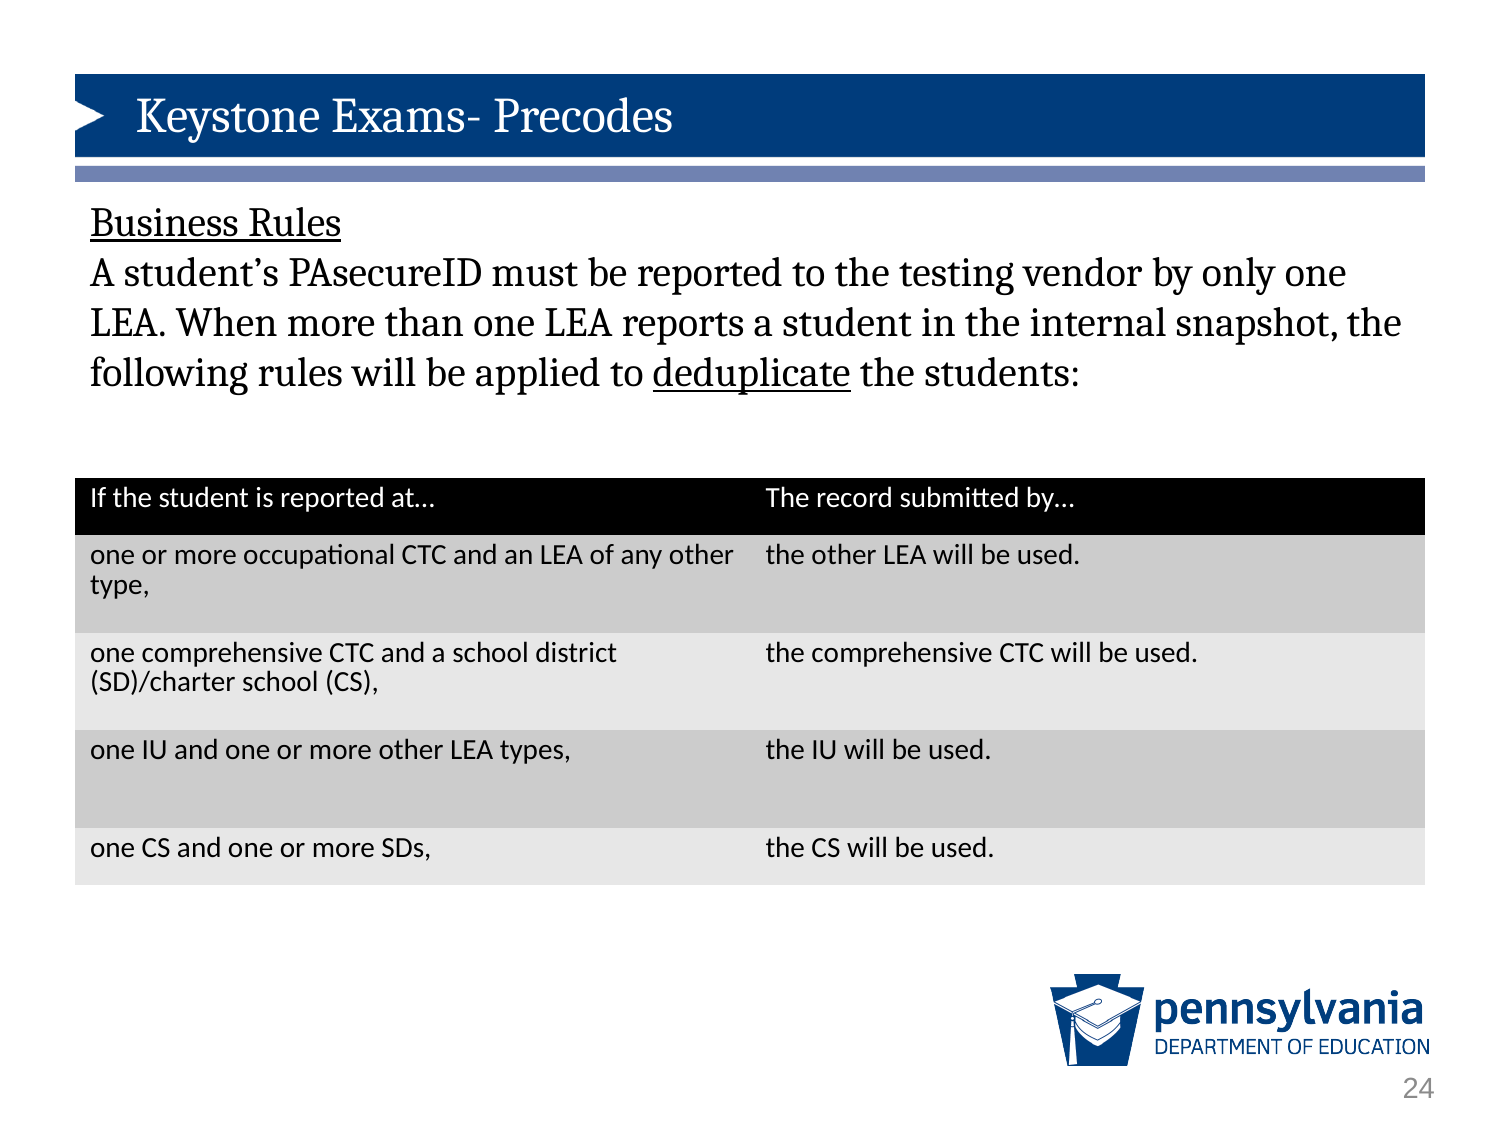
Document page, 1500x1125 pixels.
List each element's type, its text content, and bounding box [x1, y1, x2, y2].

picture [74, 74, 1426, 182]
table_header If the student is reported at… [75, 478, 751, 535]
table_cell the comprehensive CTC will be used. [751, 633, 1425, 730]
table_cell the IU will be used. [751, 730, 1425, 828]
table_cell the other LEA will be used. [751, 535, 1425, 633]
slide_number 24 [1387, 1061, 1450, 1113]
table_cell one comprehensive CTC and a school district (SD)/charter school (CS), [75, 633, 751, 730]
text_box Business Rules A student’s PAsecureID must be reported to the testing vendor by only one LEA. When more than one LEA reports a student in the internal snapshot, the following rules will be applied to deduplicate the students: [74, 189, 1425, 403]
table_cell the CS will be used. [751, 828, 1425, 885]
picture [1049, 974, 1429, 1066]
table_cell one IU and one or more other LEA types, [75, 730, 751, 828]
table_cell one or more occupational CTC and an LEA of any other type, [75, 535, 751, 633]
table_cell one CS and one or more SDs, [75, 828, 751, 885]
table_header The record submitted by… [751, 478, 1425, 535]
